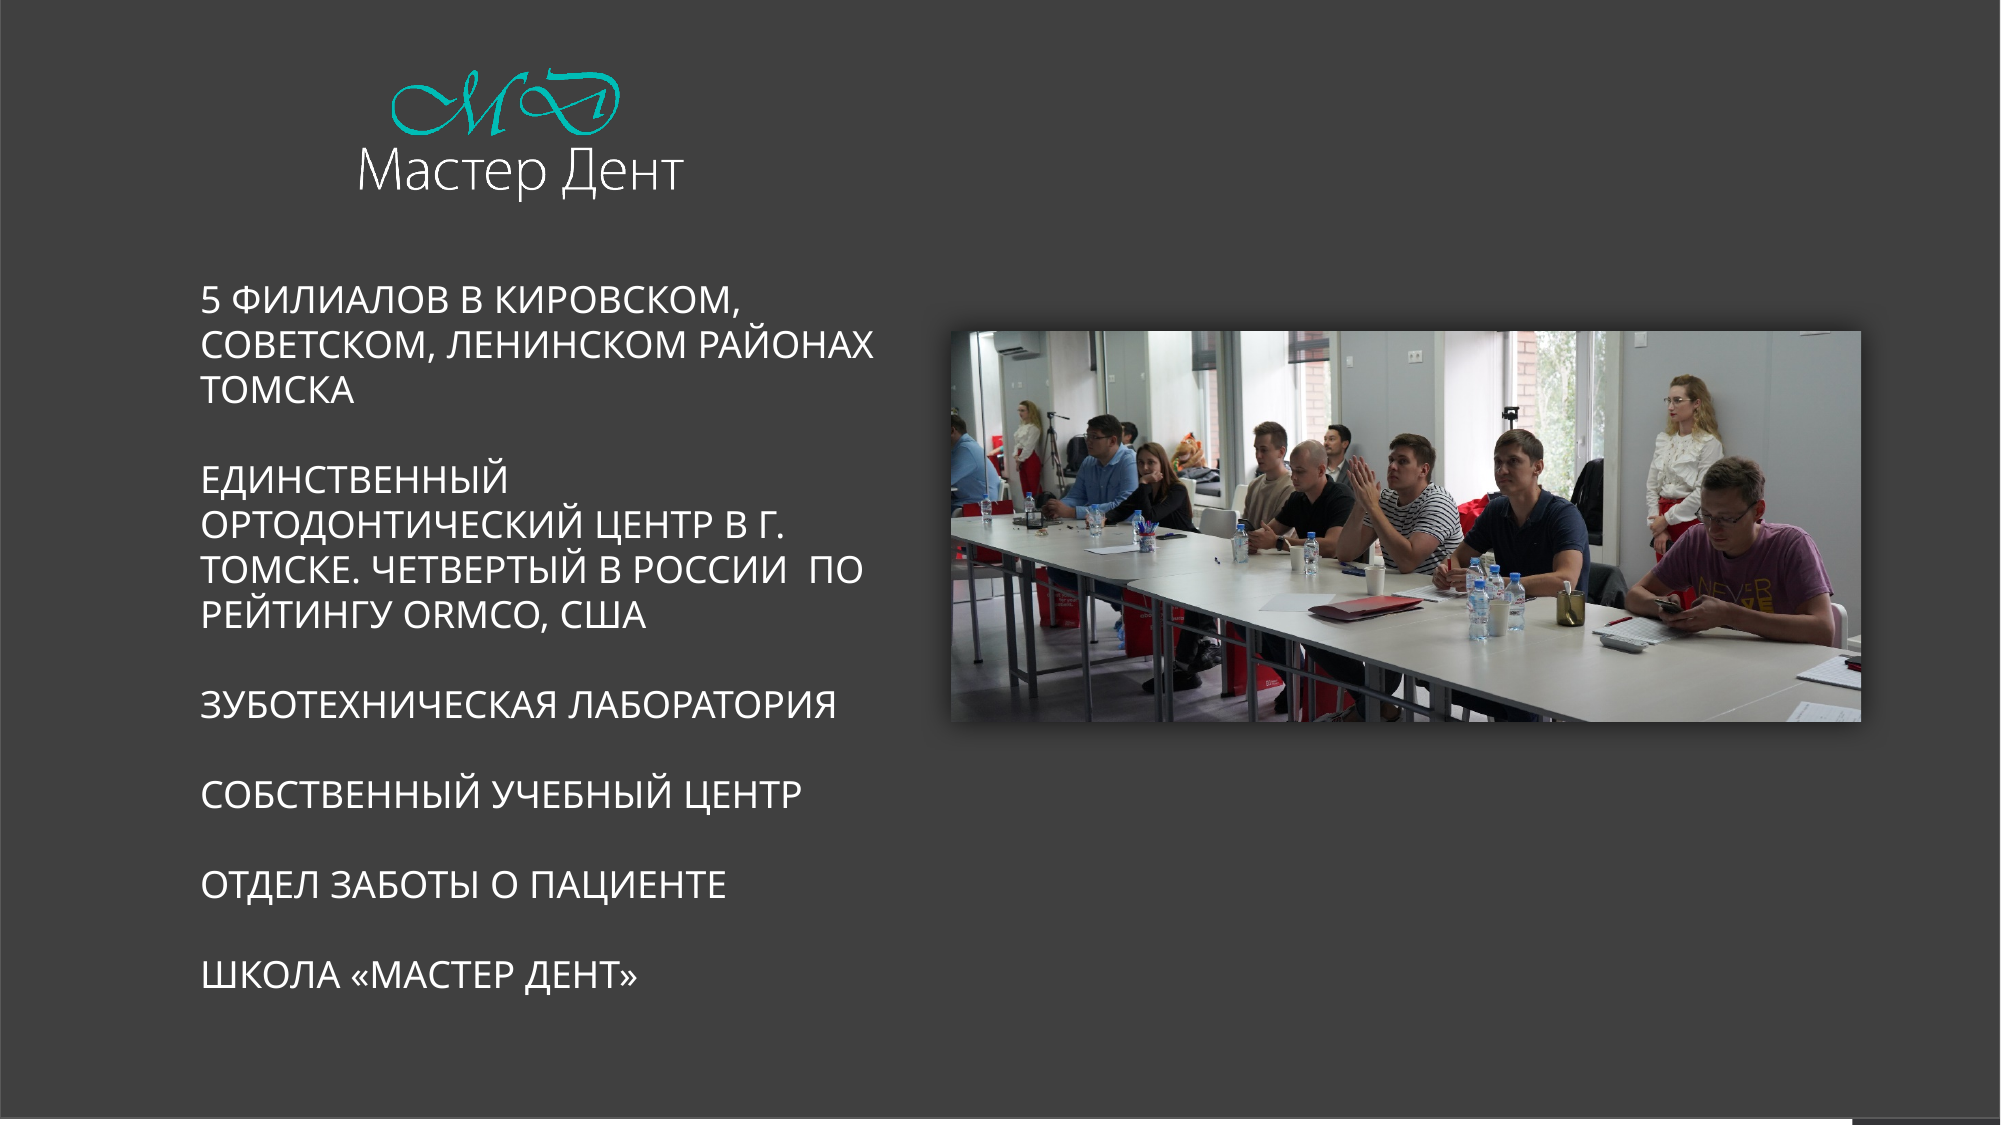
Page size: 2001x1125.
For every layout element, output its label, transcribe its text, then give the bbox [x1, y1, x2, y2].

picture [212, 0, 798, 301]
text_box 5 ФИЛИАЛОВ В КИРОВСКОМ, СОВЕТСКОМ, ЛЕНИНСКОМ РАЙОНАХ ТОМСКА ЕДИНСТВЕННЫЙ ОРТОДОНТИЧЕСКИЙ ЦЕНТР В Г. ТОМСКЕ. ЧЕТВЕРТЫЙ В РОССИИ ПО РЕЙТИНГУ ORMCO, США ЗУБОТЕХНИЧЕСКАЯ ЛАБОРАТОРИЯ СОБСТВЕННЫЙ УЧЕБНЫЙ ЦЕНТР ОТДЕЛ ЗАБОТЫ О ПАЦИЕНТЕ ШКОЛА «МАСТЕР ДЕНТ» [185, 268, 901, 1049]
picture [950, 330, 1862, 723]
text_box [0, 0, 2000, 1119]
